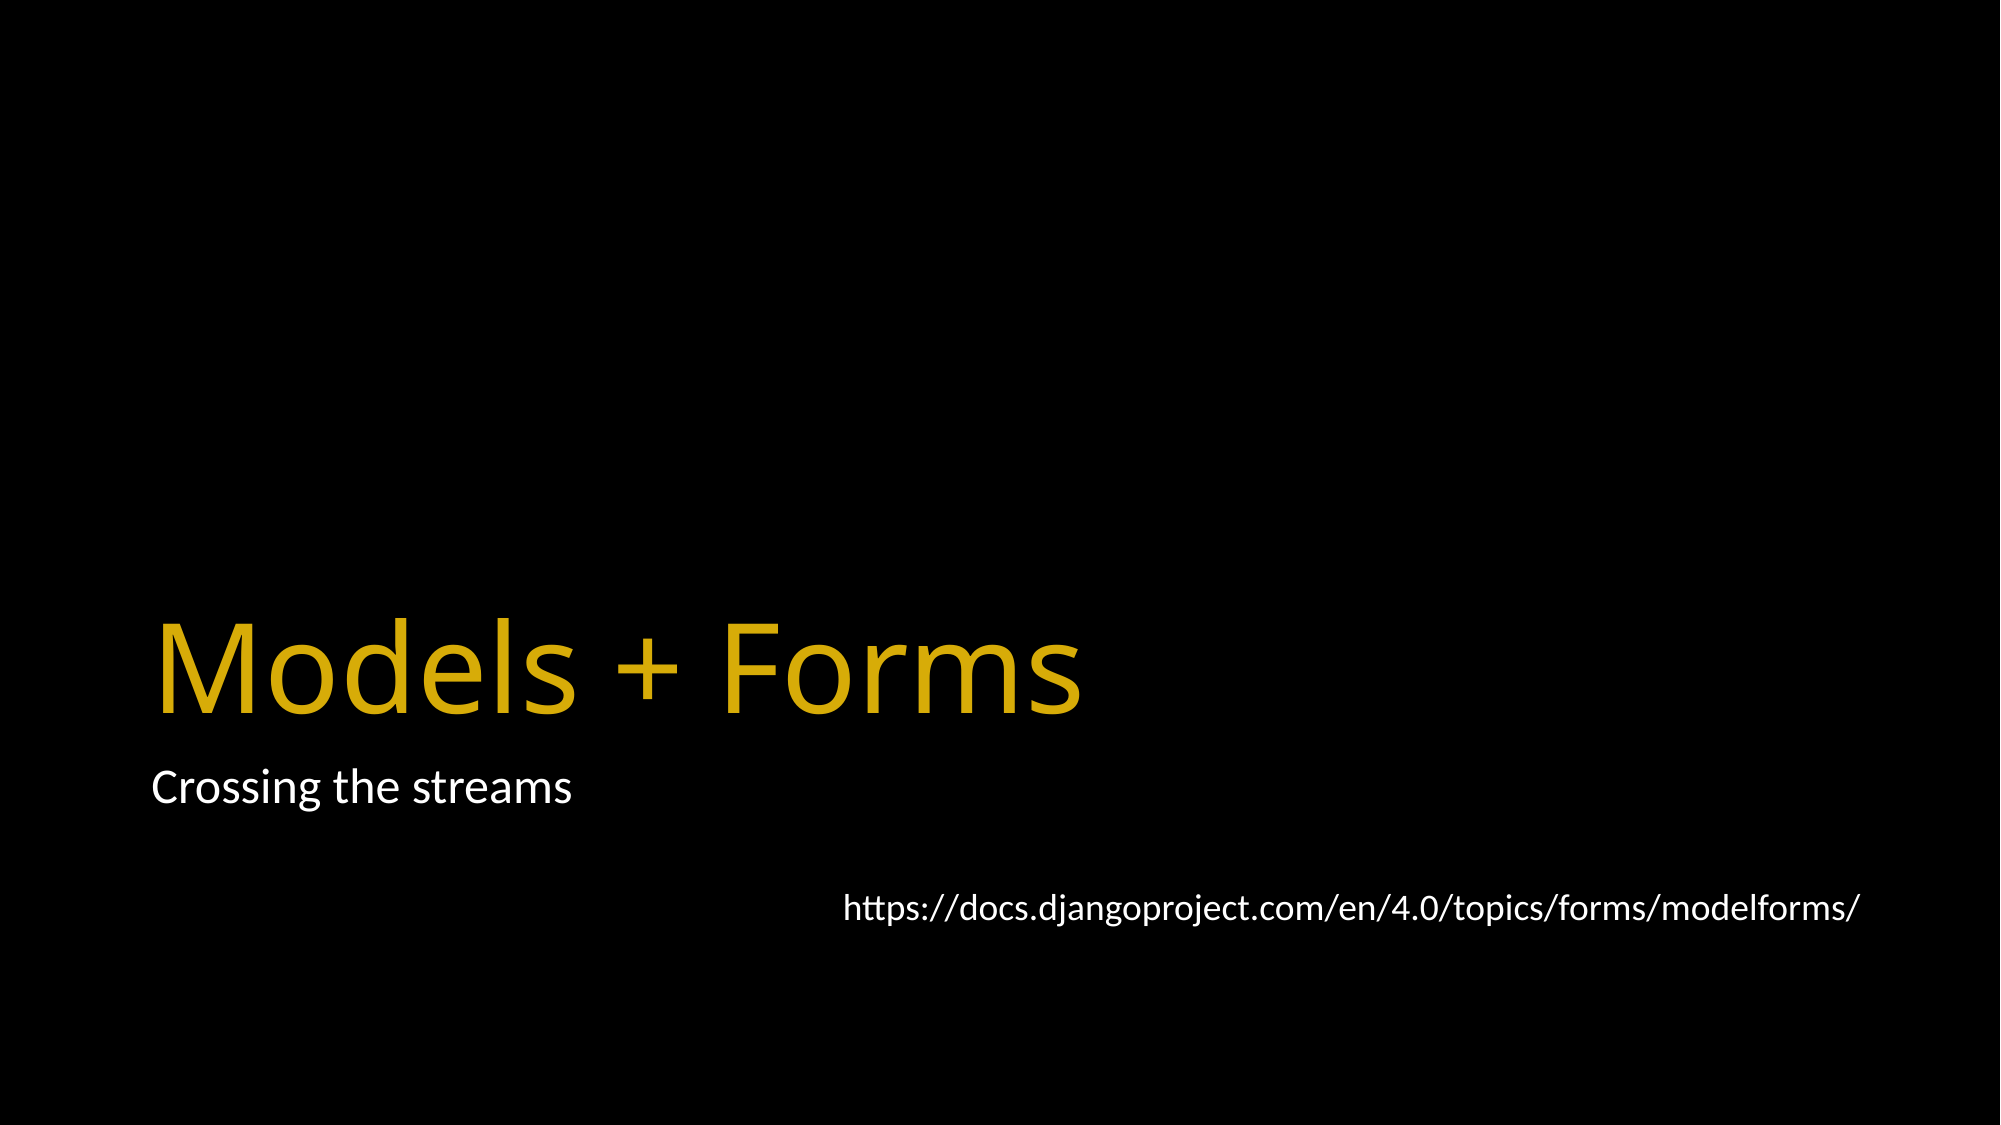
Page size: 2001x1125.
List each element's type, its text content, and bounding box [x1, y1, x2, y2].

list Crossing the streams [136, 752, 1862, 999]
title Models + Forms [136, 280, 1862, 749]
text_box https://docs.djangoproject.com/en/4.0/topics/forms/modelforms/ [828, 875, 2000, 936]
